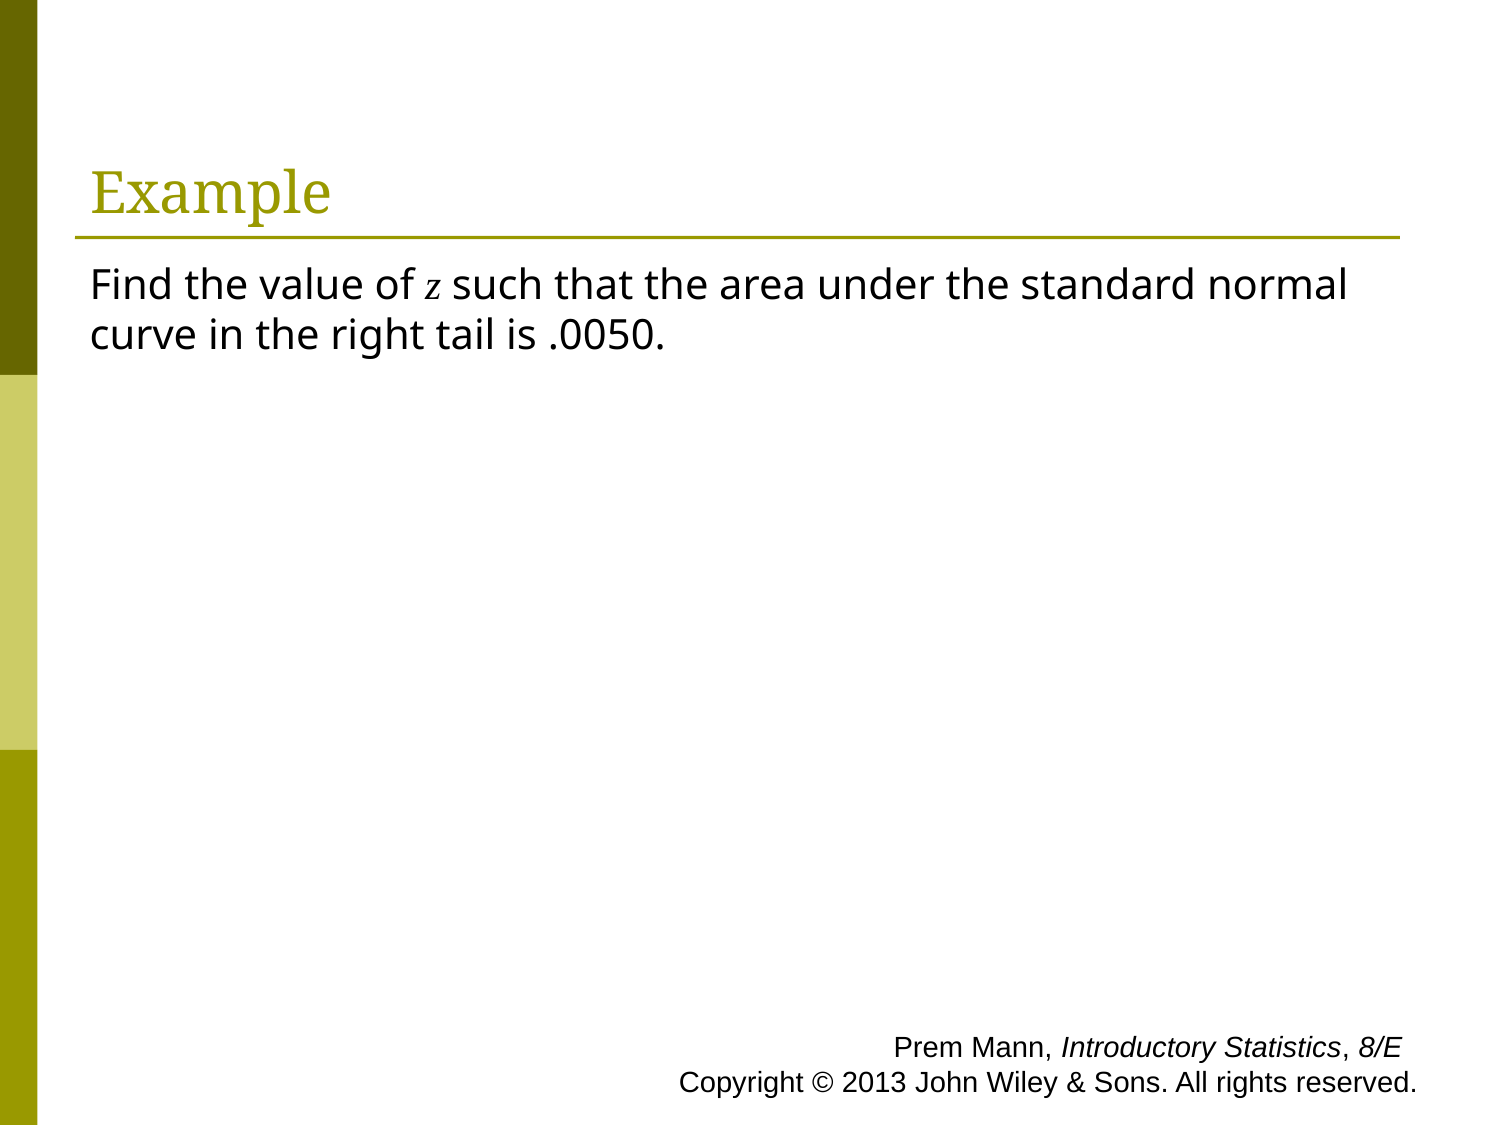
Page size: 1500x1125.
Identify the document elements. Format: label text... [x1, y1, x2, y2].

title Example [75, 45, 1425, 233]
list Find the value of z such that the area under the standard normal curve in the right tail is .0050. [18, 249, 1375, 925]
text_box Prem Mann, Introductory Statistics, 8/E Copyright © 2013 John Wiley & Sons. All rights reserved. [664, 1020, 1449, 1106]
